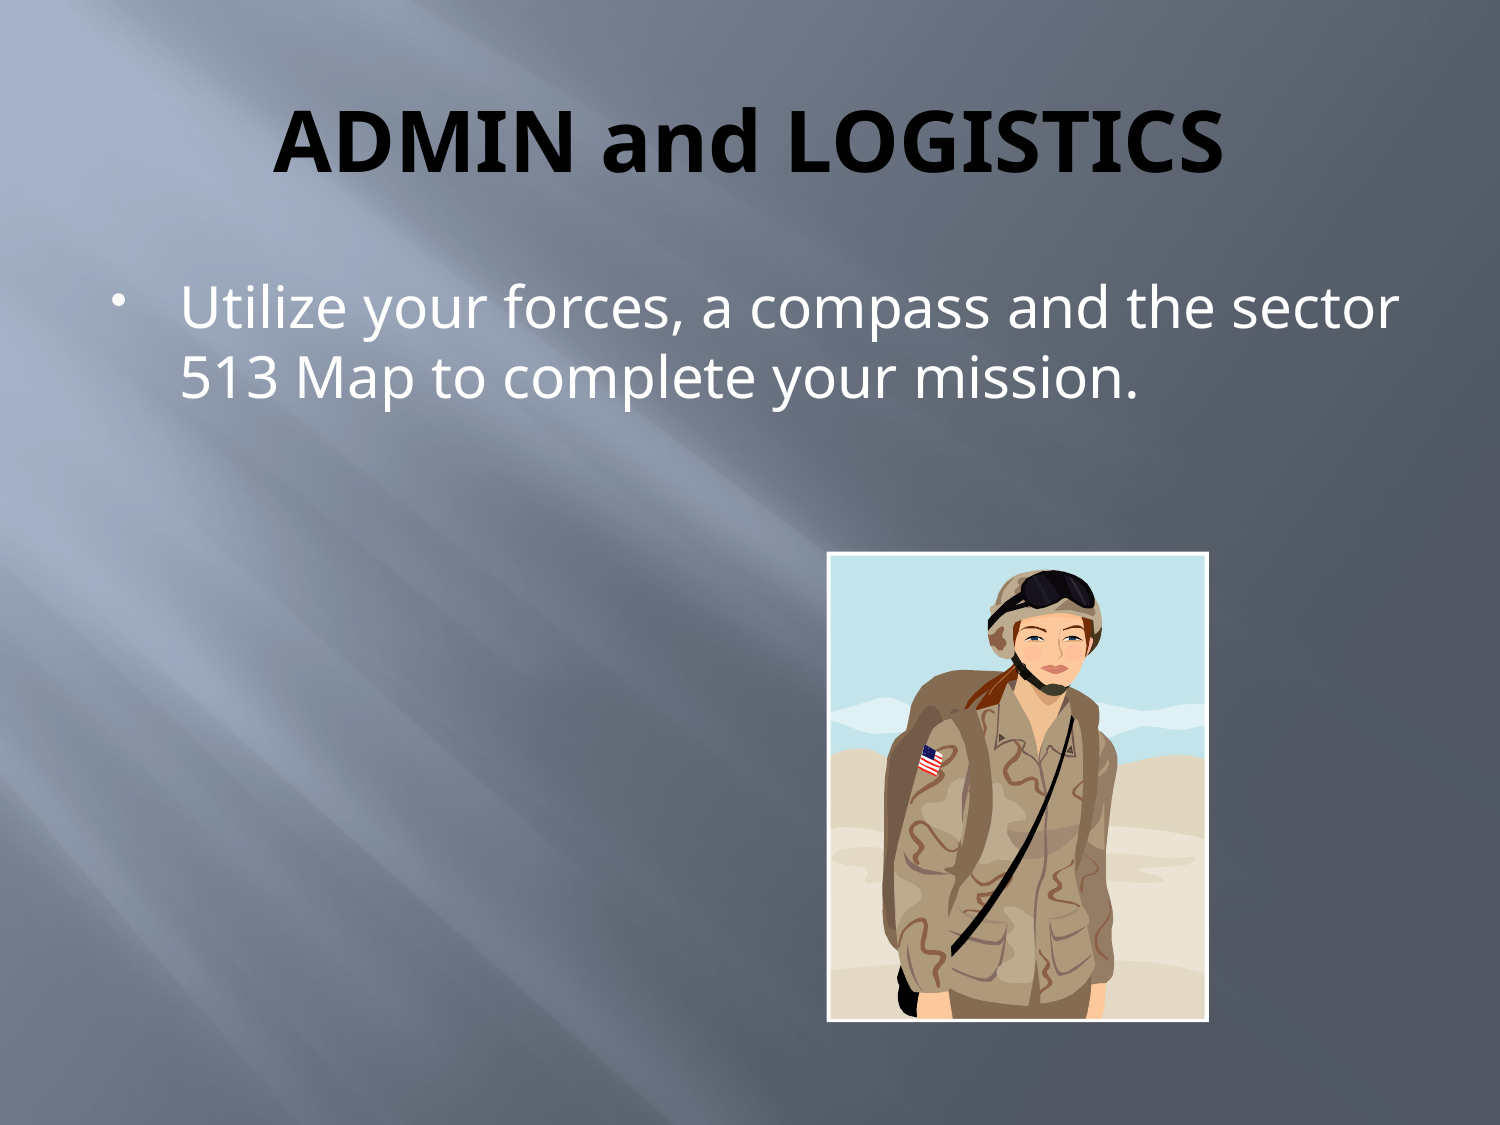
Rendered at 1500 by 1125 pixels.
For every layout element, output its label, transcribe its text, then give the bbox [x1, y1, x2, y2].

list Utilize your forces, a compass and the sector 513 Map to complete your mission. [75, 262, 1425, 1035]
picture [824, 549, 1211, 1024]
title ADMIN and LOGISTICS [75, 45, 1425, 233]
